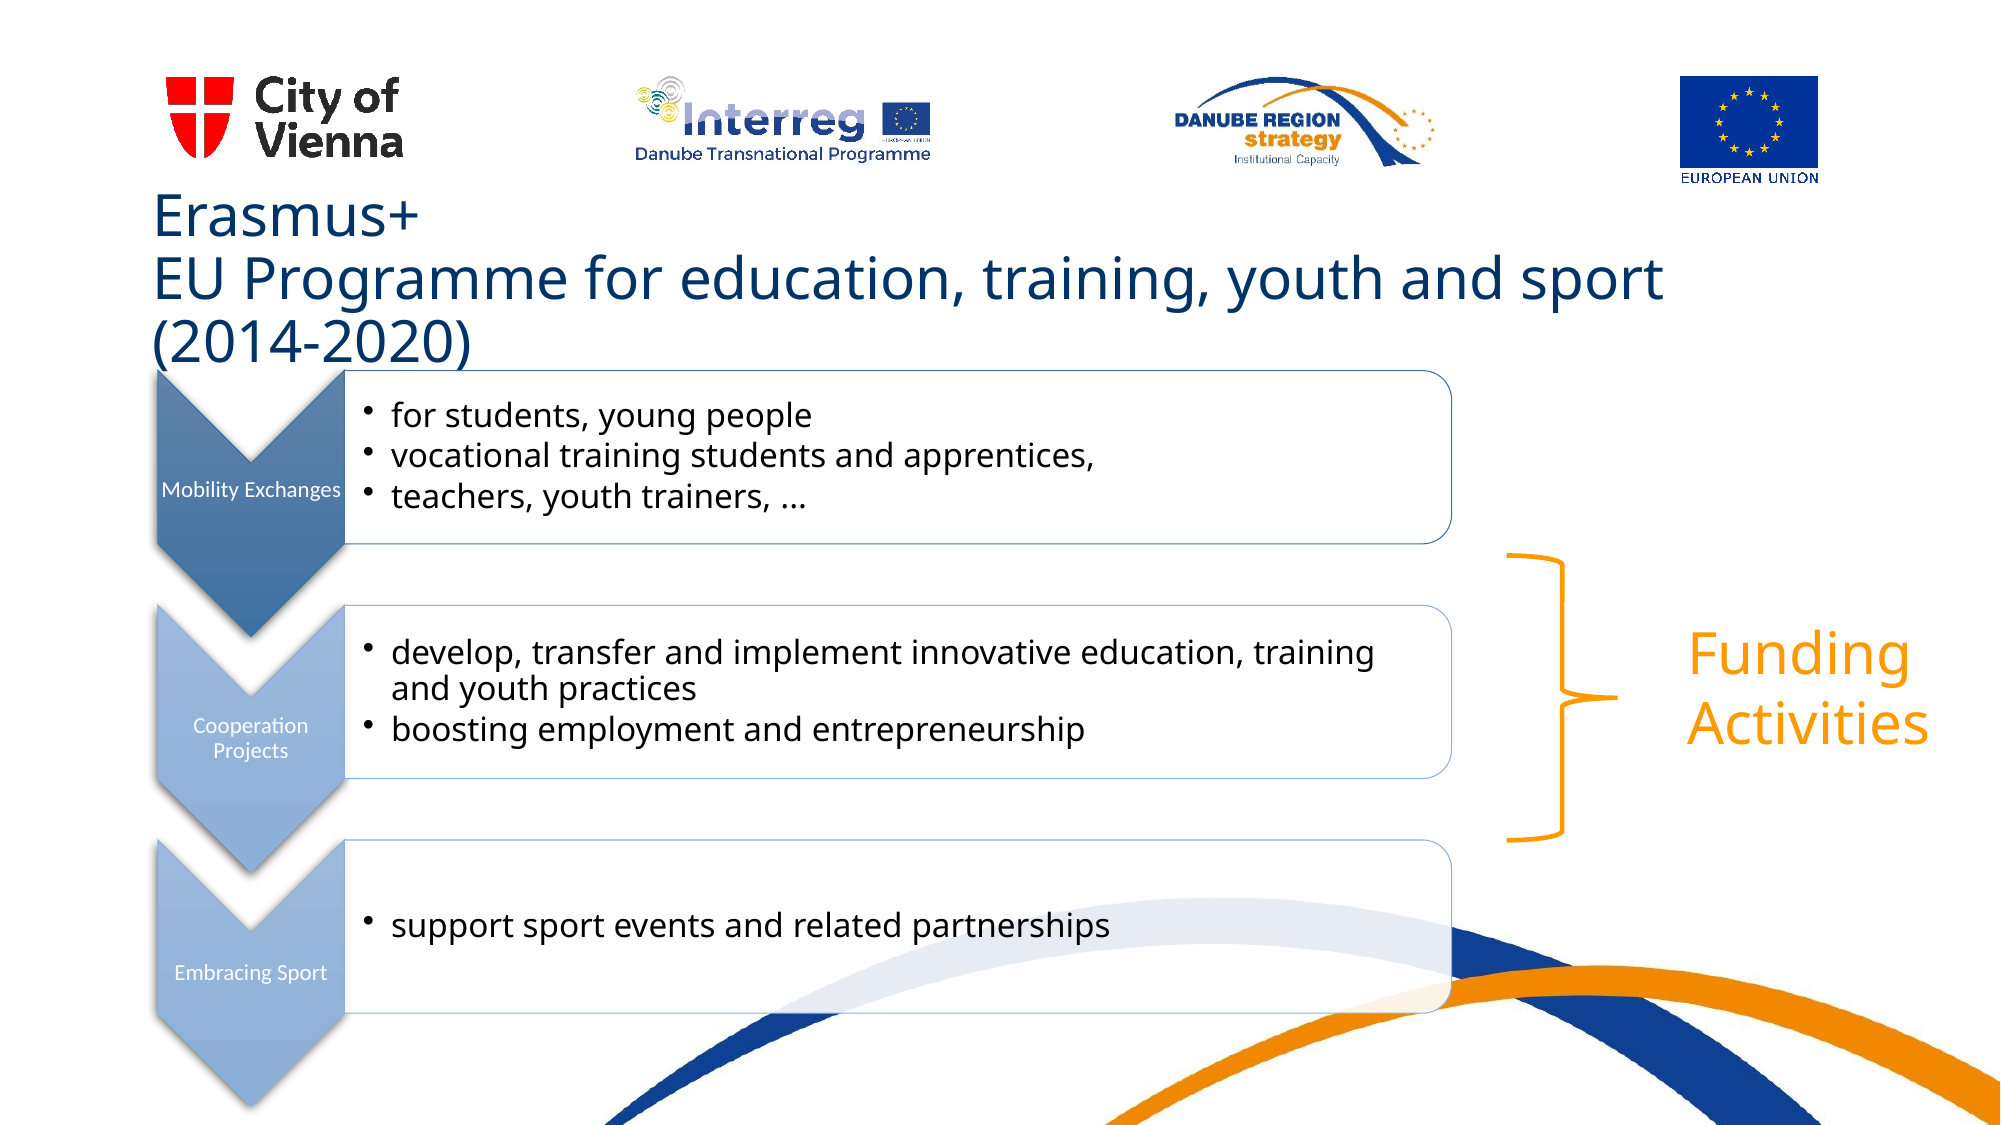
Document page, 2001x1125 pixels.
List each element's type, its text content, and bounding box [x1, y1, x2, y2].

picture [1680, 76, 1818, 171]
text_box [157, 370, 1452, 1107]
picture [1162, 63, 1448, 171]
text_box [1506, 554, 1618, 841]
picture [494, 846, 2001, 1125]
picture [636, 76, 930, 163]
text_box Funding Activities [1672, 608, 2000, 764]
picture [166, 76, 403, 158]
title Erasmus+ EU Programme for education, training, youth and sport (2014-2020) [137, 171, 1863, 390]
